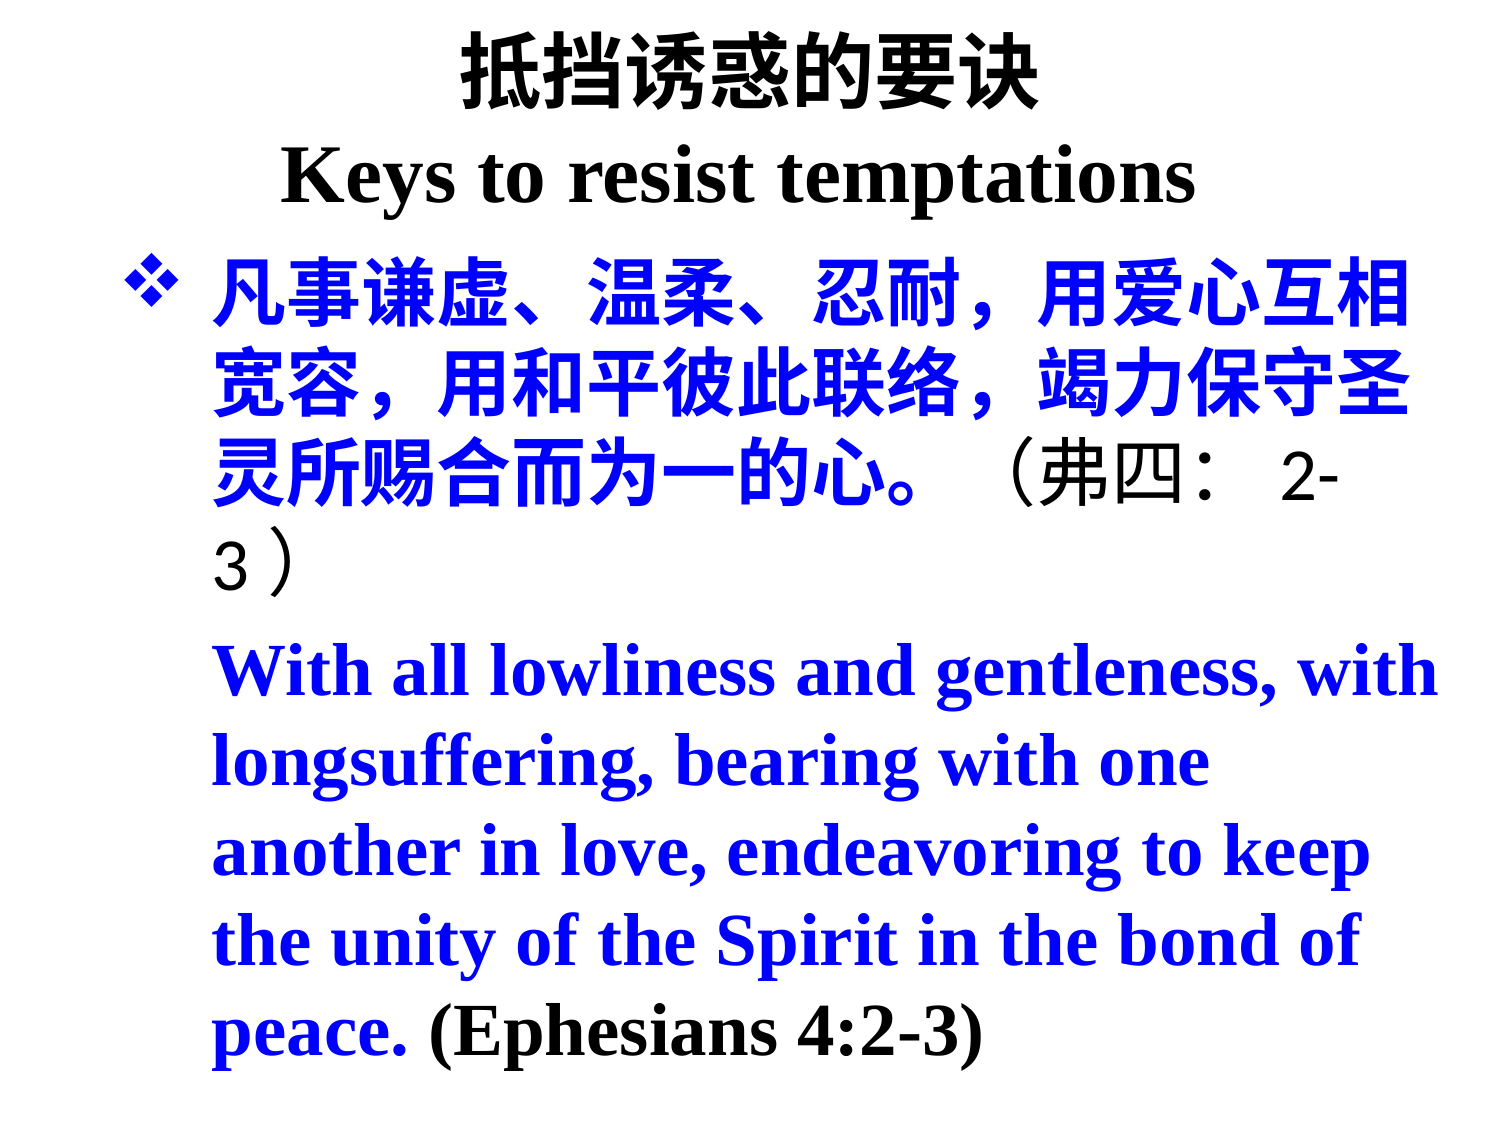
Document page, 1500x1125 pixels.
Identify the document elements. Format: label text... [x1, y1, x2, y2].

list 凡事谦虚、温柔、忍耐，用爱心互相宽容，用和平彼此联络，竭力保守圣灵所赐合而为一的心。（弗四：2-3） With all lowliness and gentleness, with longsuffering, bearing with one another in love, endeavoring to keep the unity of the Spirit in the bond of peace. (Ephesians 4:2-3) [37, 237, 1463, 1088]
title 抵挡诱惑的要诀 Keys to resist temptations [24, 0, 1475, 238]
